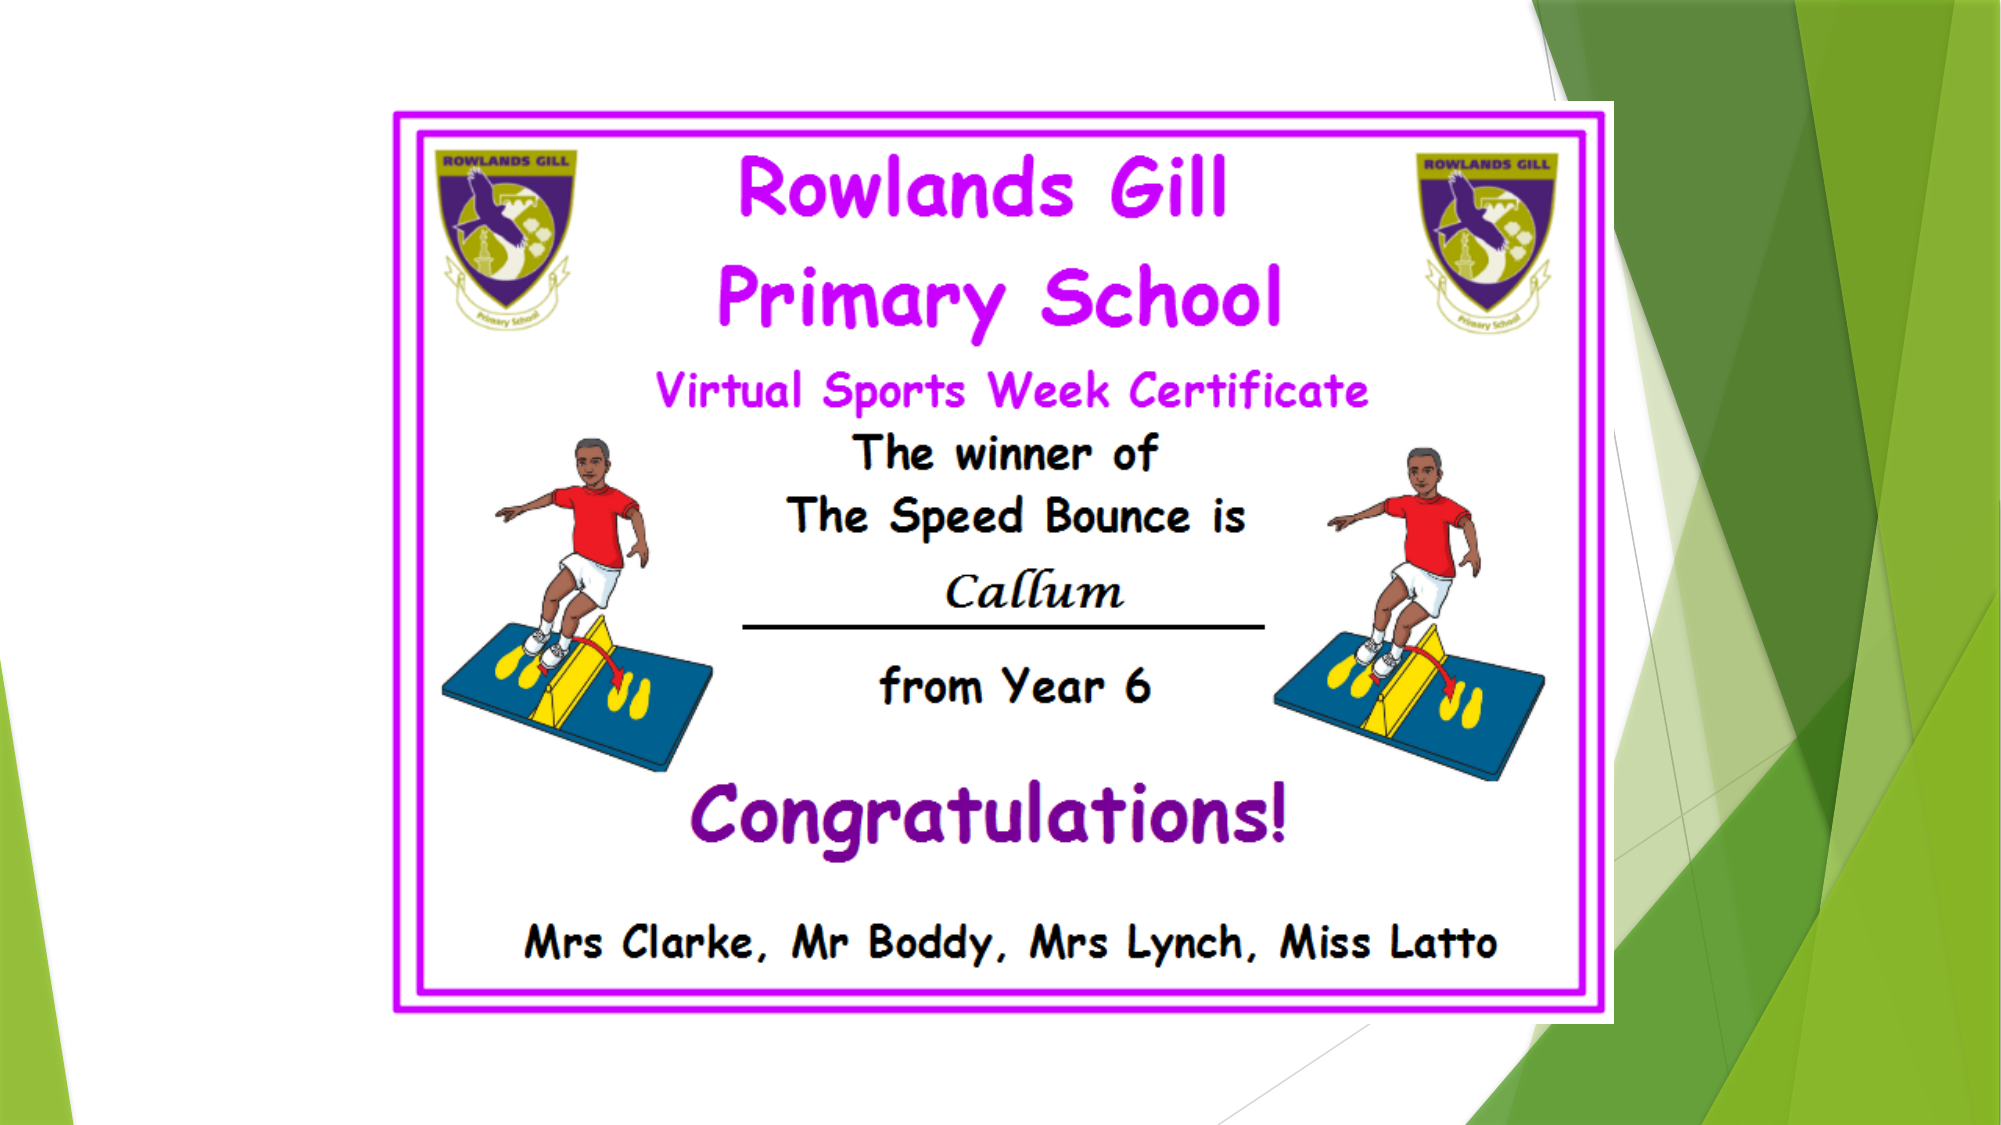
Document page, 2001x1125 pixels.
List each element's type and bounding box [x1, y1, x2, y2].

picture [386, 100, 1614, 1024]
